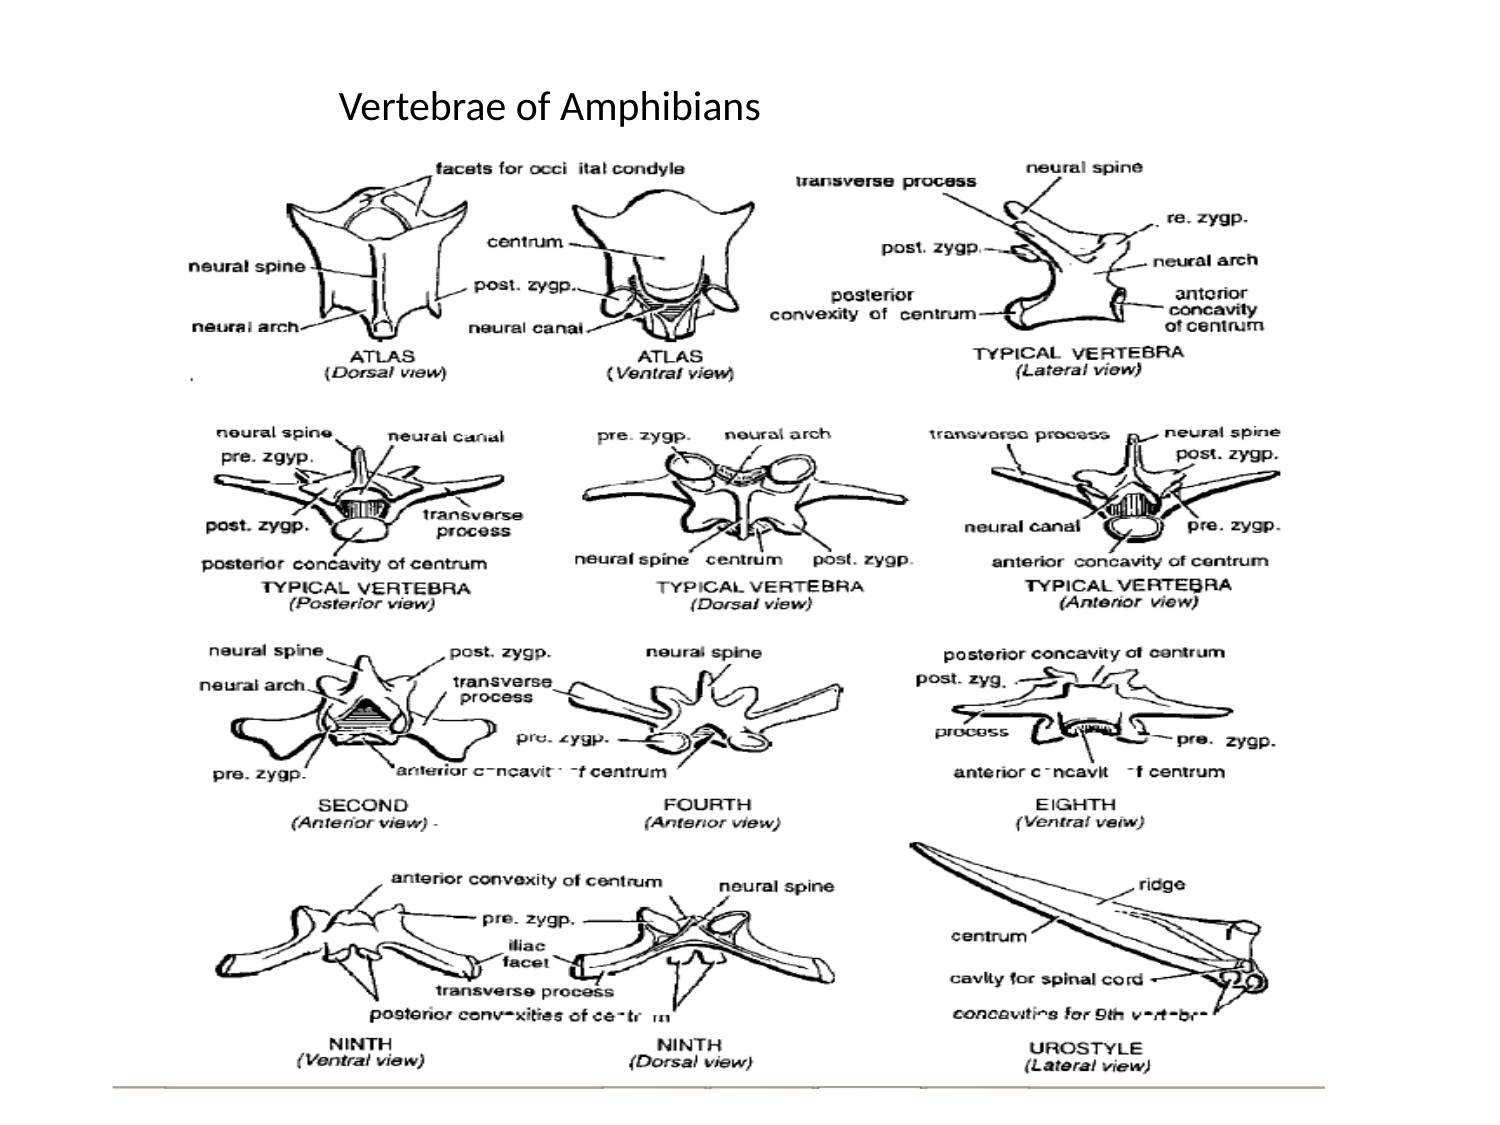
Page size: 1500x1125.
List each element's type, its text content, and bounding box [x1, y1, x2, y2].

title Vertebrae of Amphibians [75, 45, 1025, 163]
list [112, 137, 1326, 1090]
